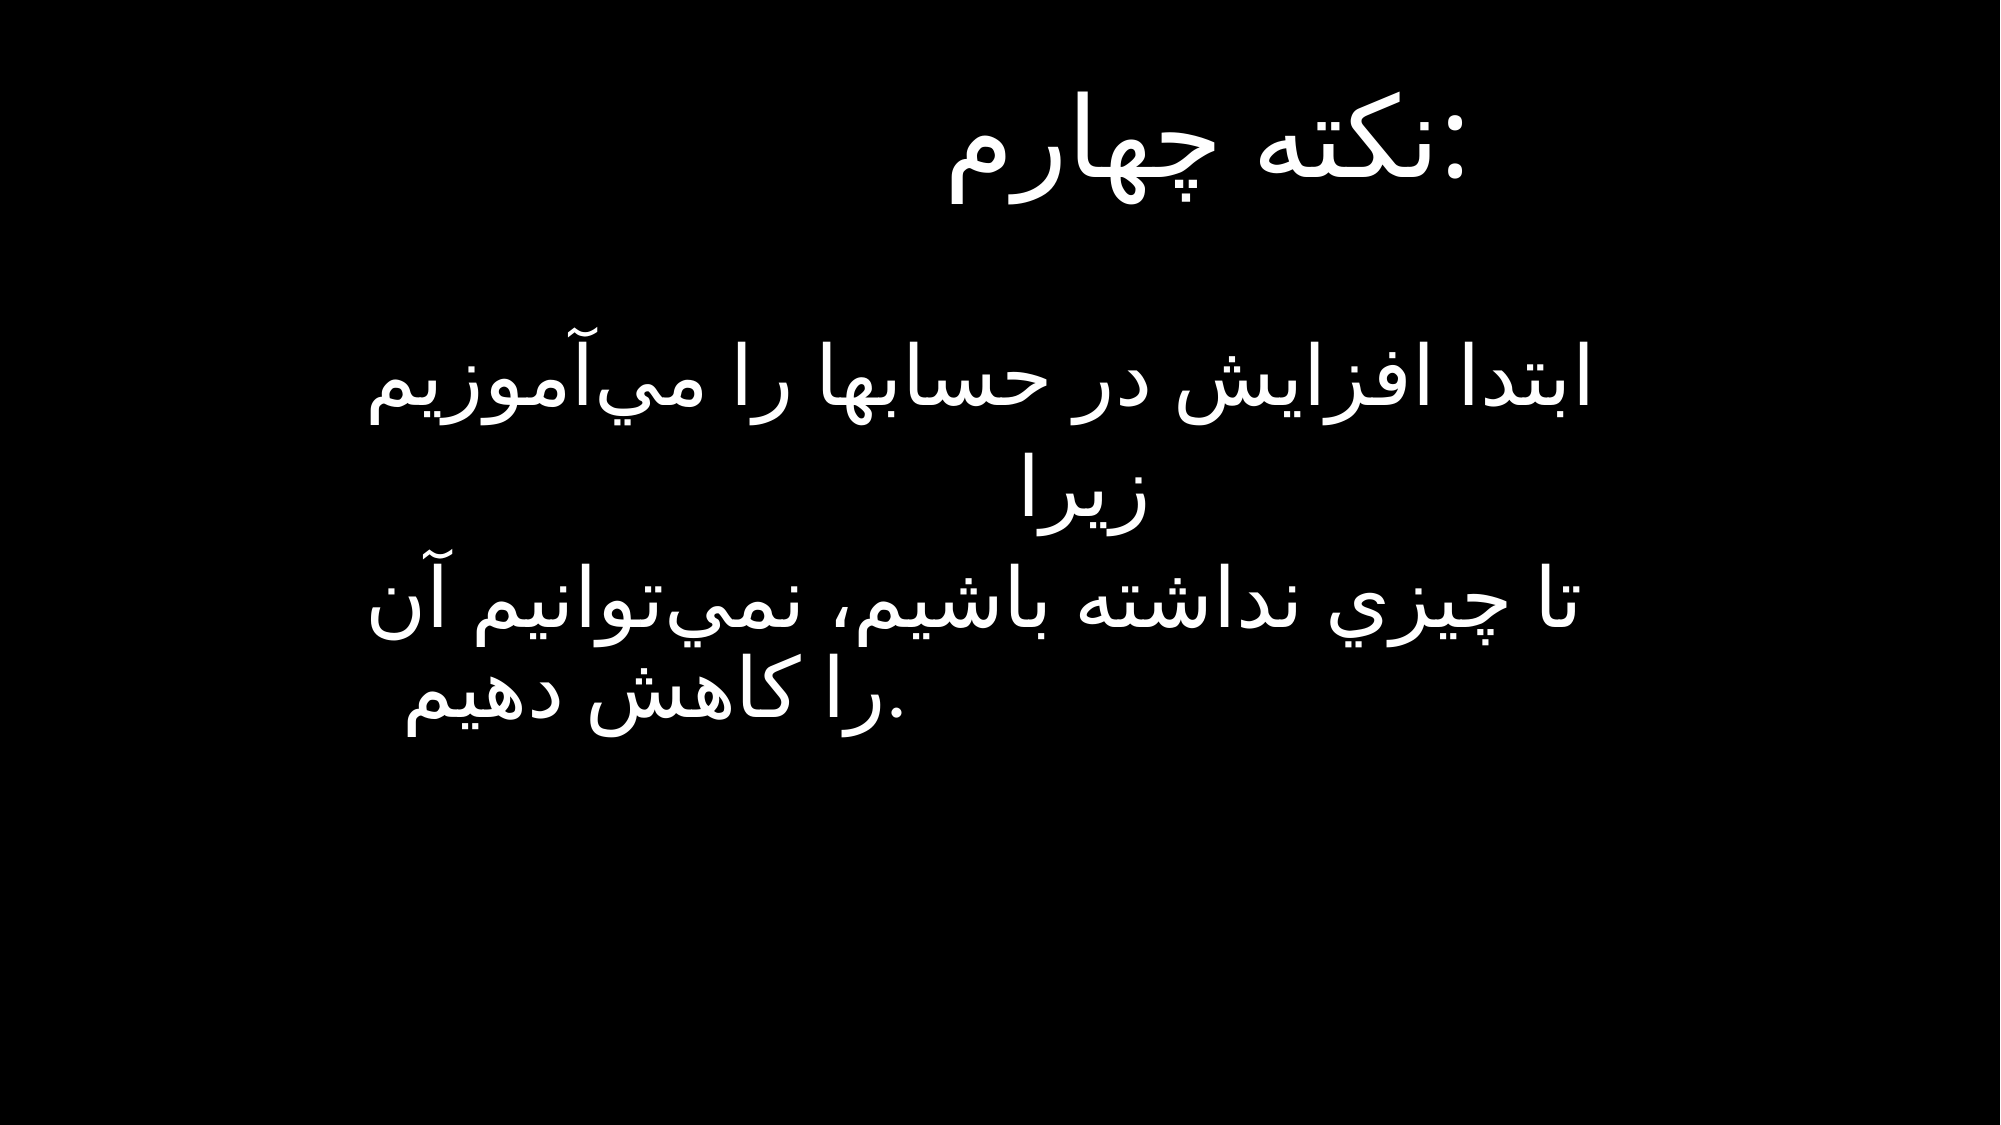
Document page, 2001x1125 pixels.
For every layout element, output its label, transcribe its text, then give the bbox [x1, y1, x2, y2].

title نكته چهارم: [929, 66, 1693, 217]
list ابتدا افزايش در حسابها را مي‌آموزيم زيرا تا چيزي نداشته باشيم، نمي‌توانيم آن را كاهش دهيم. [350, 326, 1638, 782]
